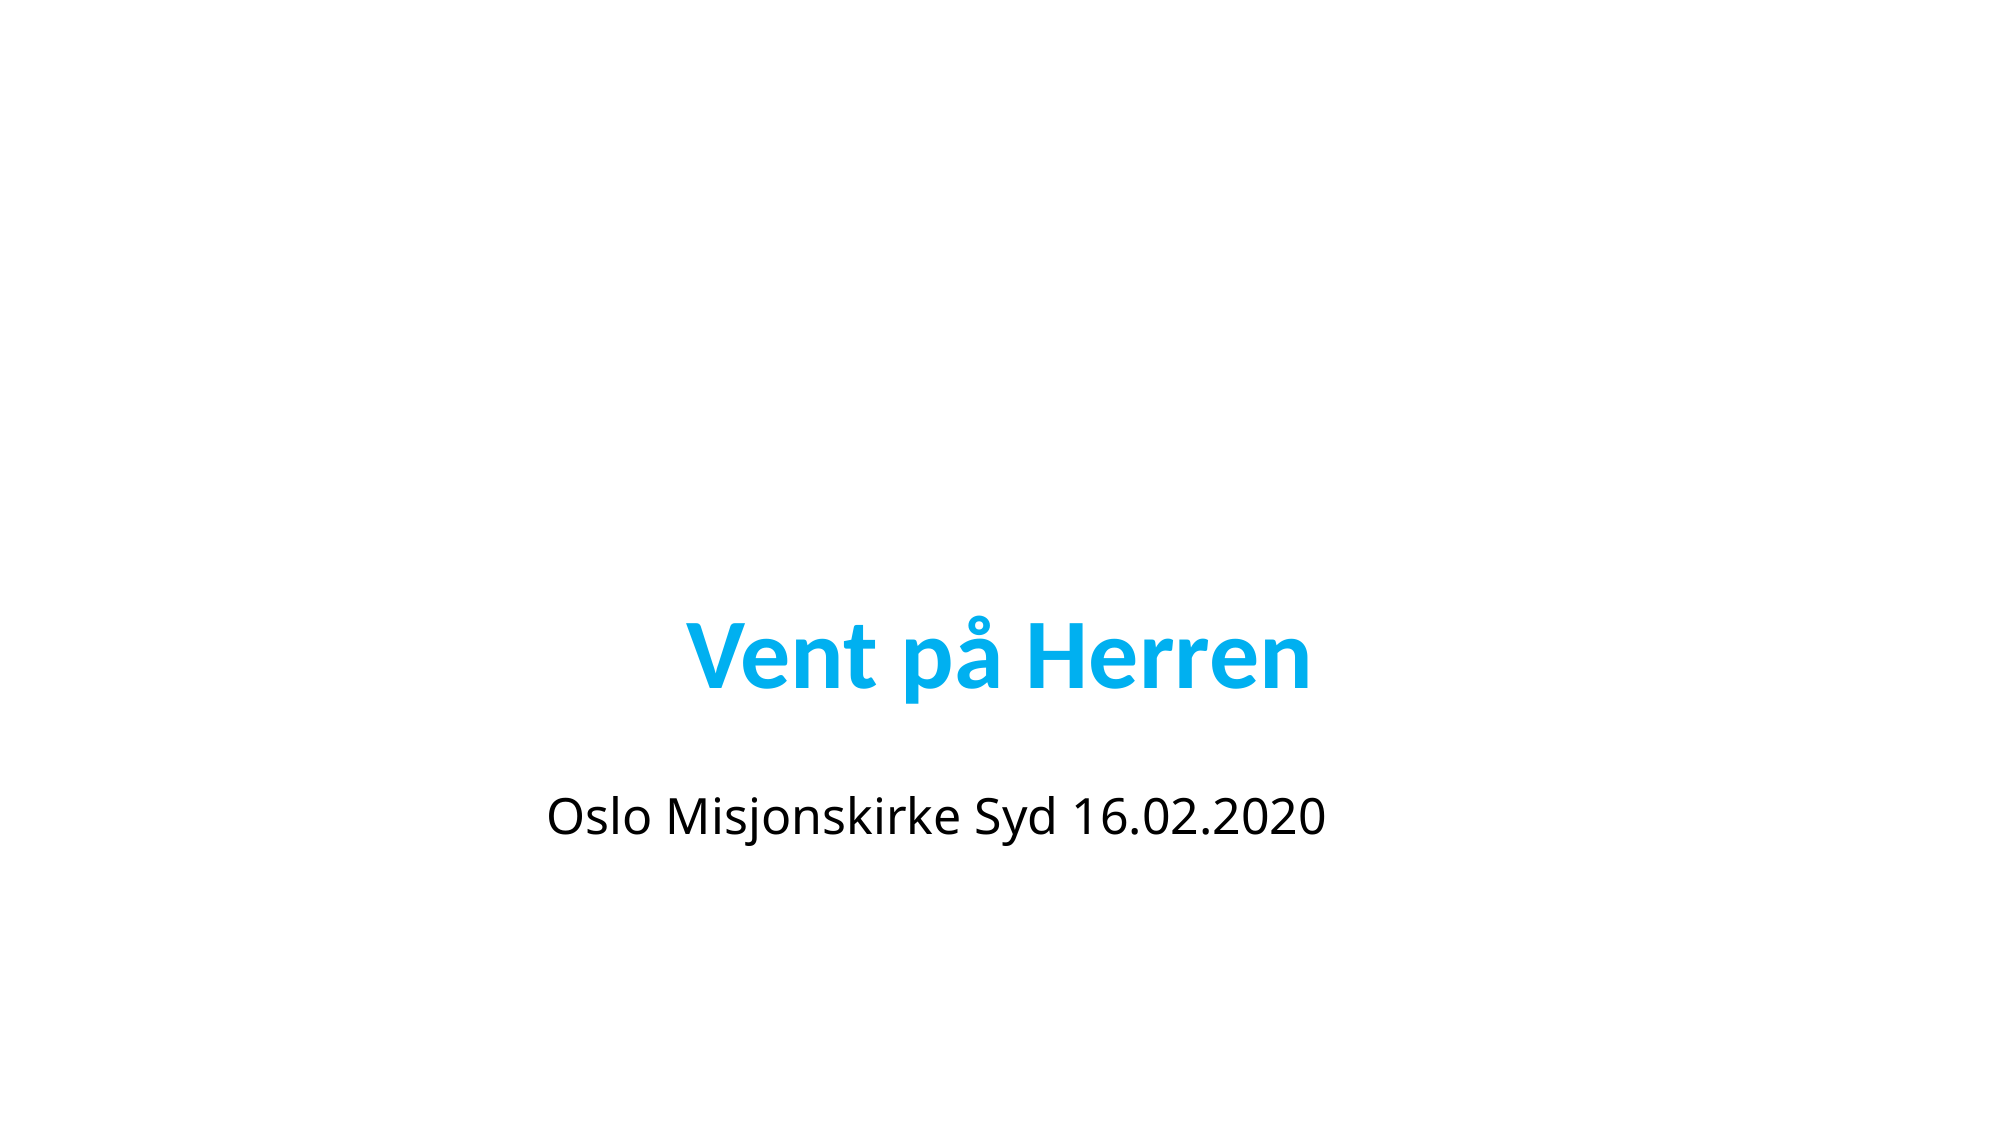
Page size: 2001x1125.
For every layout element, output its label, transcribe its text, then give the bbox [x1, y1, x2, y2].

subtitle Oslo Misjonskirke Syd 16.02.2020 [391, 783, 1483, 898]
title Vent på Herren [243, 532, 1757, 718]
